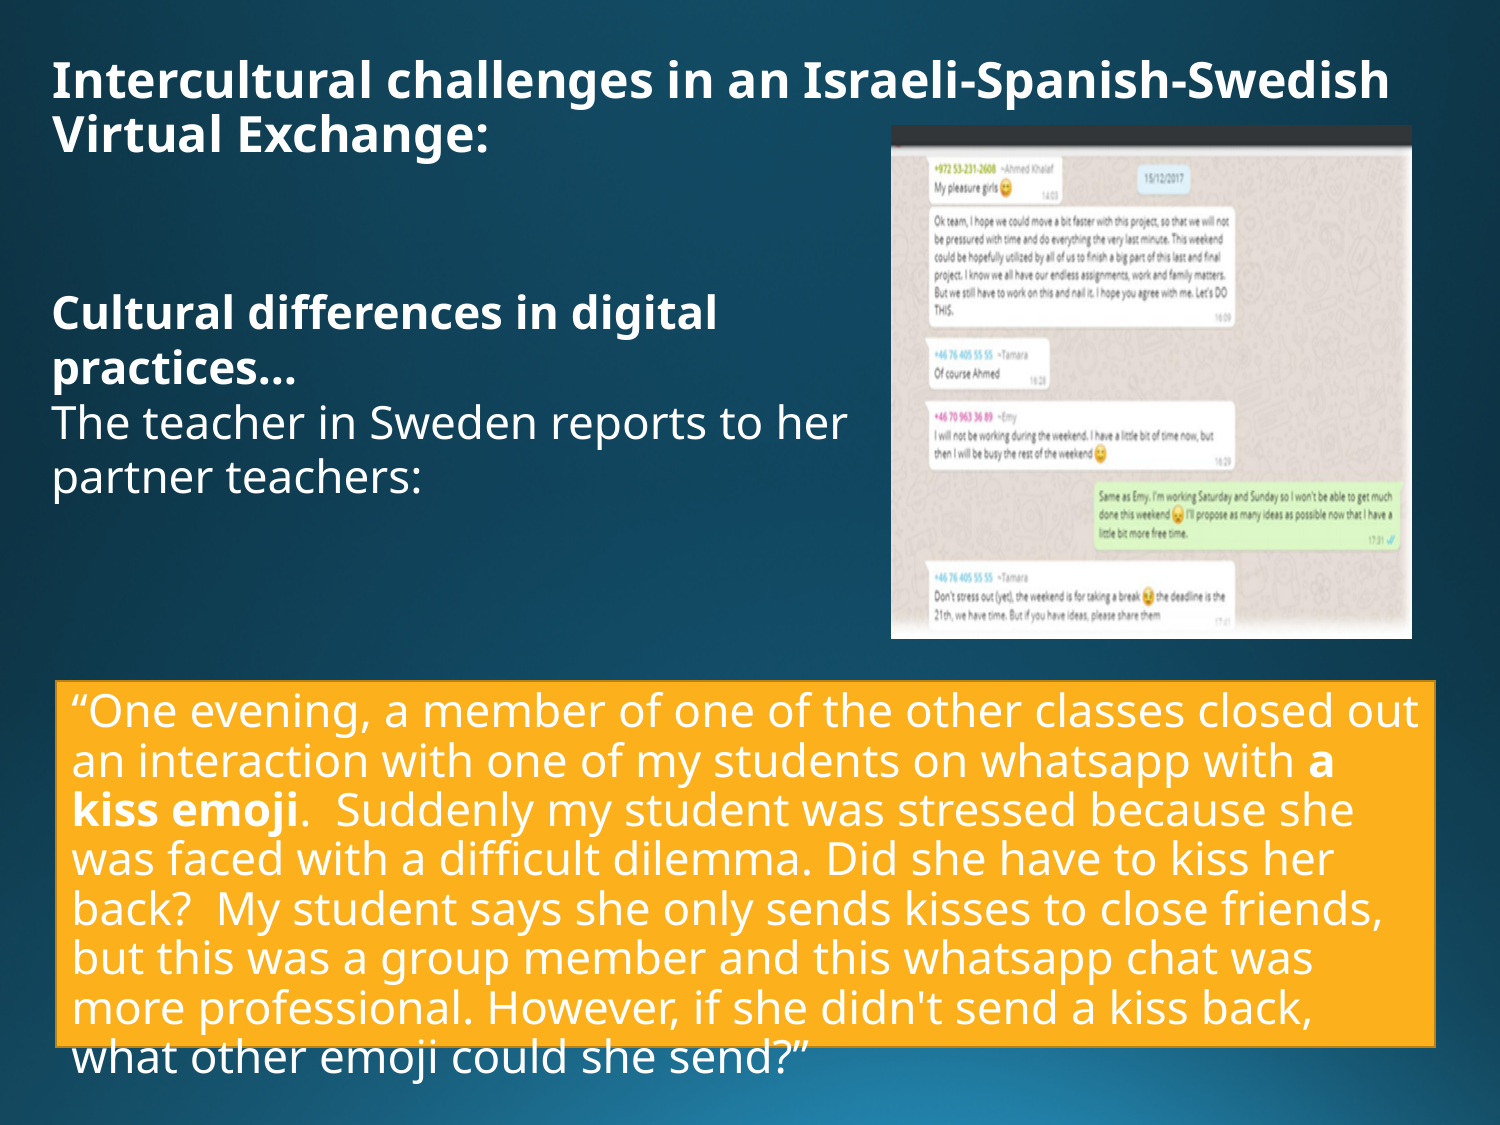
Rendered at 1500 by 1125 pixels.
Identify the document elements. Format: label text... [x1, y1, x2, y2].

list “One evening, a member of one of the other classes closed out an interaction with one of my students on whatsapp with a kiss emoji. Suddenly my student was stressed because she was faced with a difficult dilemma. Did she have to kiss her back? My student says she only sends kisses to close friends, but this was a group member and this whatsapp chat was more professional. However, if she didn't send a kiss back, what other emoji could she send?” [55, 680, 1436, 1048]
text_box Cultural differences in digital practices… The teacher in Sweden reports to her partner teachers: [36, 275, 868, 511]
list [891, 125, 1412, 639]
title Intercultural challenges in an Israeli-Spanish-Swedish Virtual Exchange: [37, 30, 1471, 187]
picture [0, 0, 1500, 1125]
